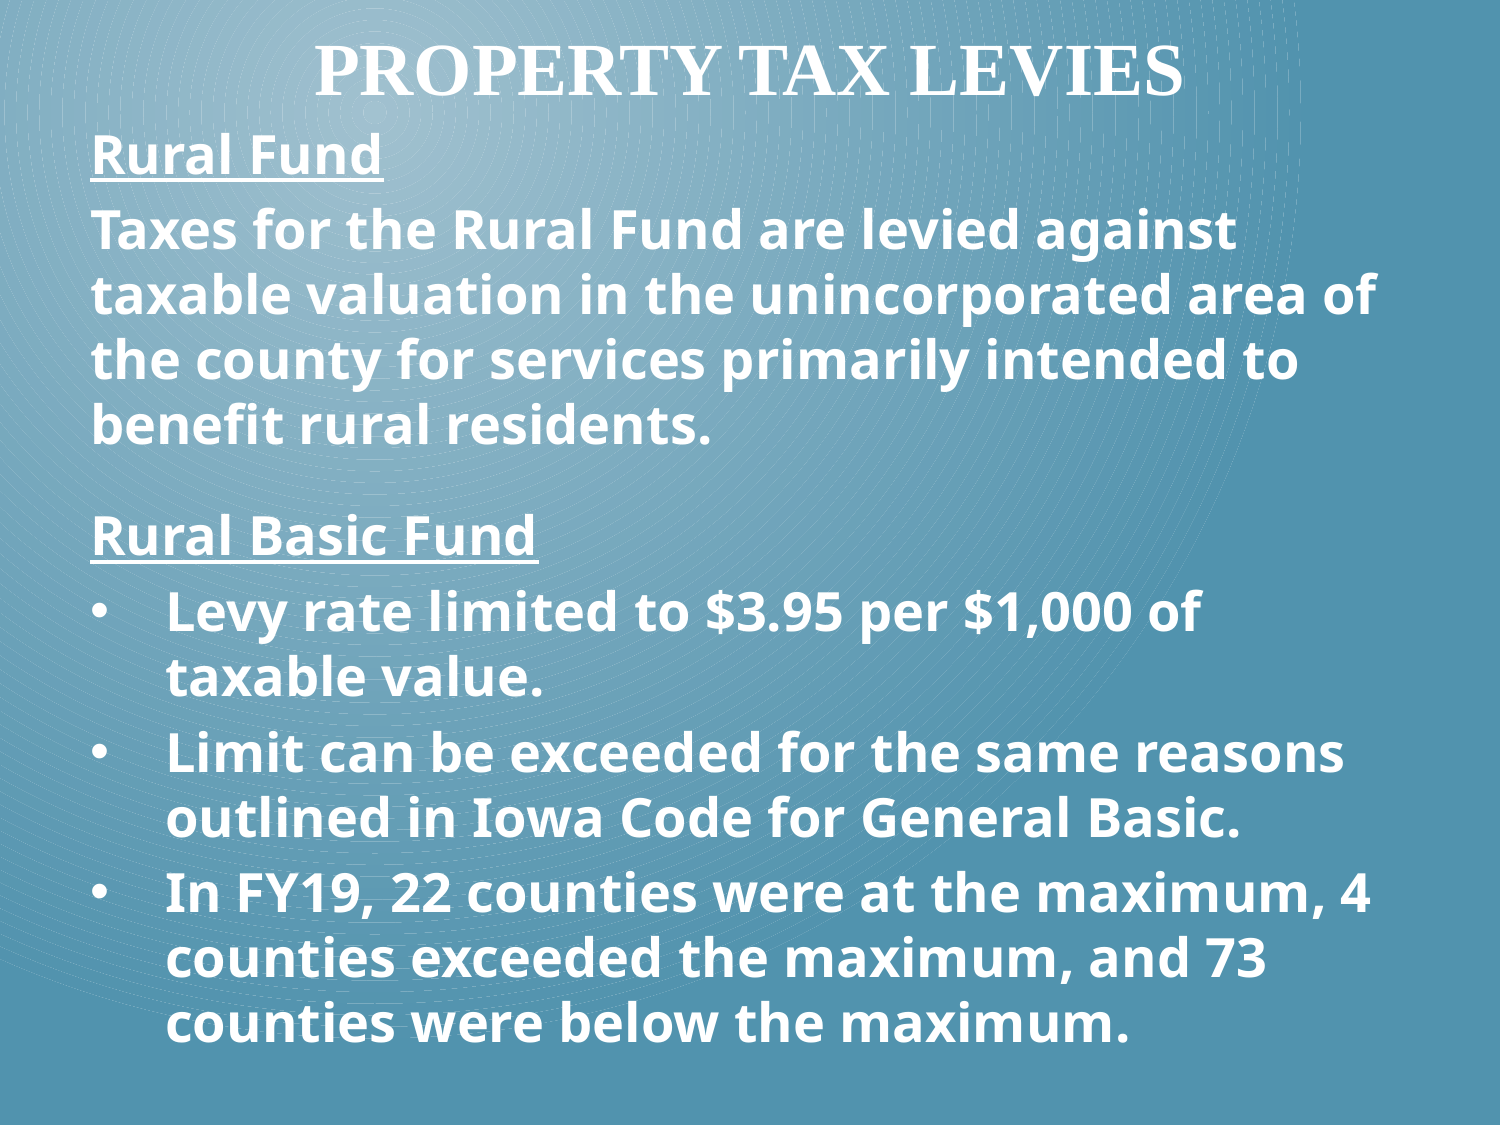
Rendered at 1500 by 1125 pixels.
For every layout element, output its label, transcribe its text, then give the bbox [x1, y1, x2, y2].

title Property tax Levies [225, 12, 1275, 112]
list Rural Fund Taxes for the Rural Fund are levied against taxable valuation in the unincorporated area of the county for services primarily intended to benefit rural residents. Rural Basic Fund Levy rate limited to $3.95 per $1,000 of taxable value. Limit can be exceeded for the same reasons outlined in Iowa Code for General Basic. In FY19, 22 counties were at the maximum, 4 counties exceeded the maximum, and 73 counties were below the maximum. [75, 112, 1425, 1100]
